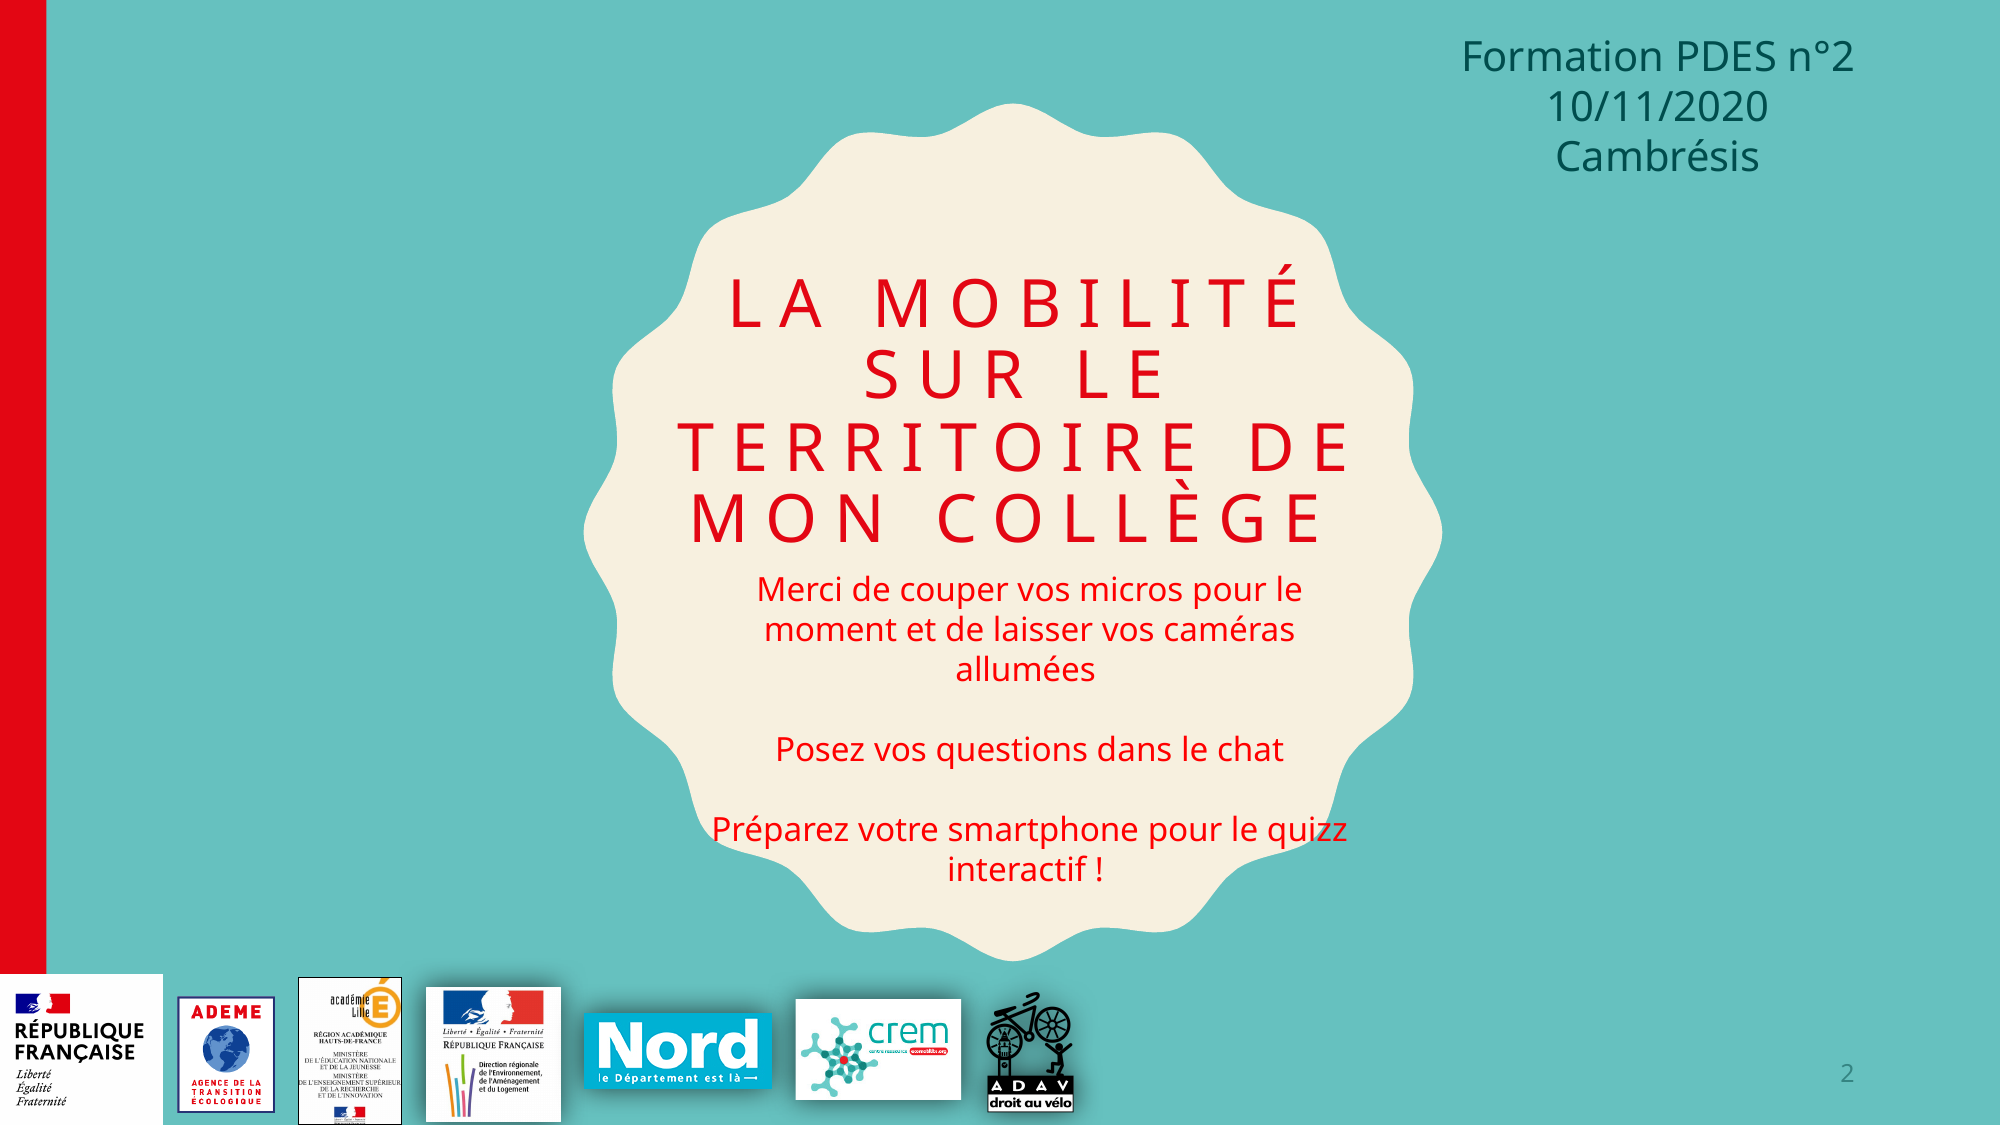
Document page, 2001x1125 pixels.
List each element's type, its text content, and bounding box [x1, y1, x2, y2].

title La mobilité sur le territoire de mon collège [623, 279, 1421, 548]
picture [177, 996, 275, 1113]
picture [584, 1013, 772, 1089]
text_box Merci de couper vos micros pour le moment et de laisser vos caméras allumées Posez vos questions dans le chat Préparez votre smartphone pour le quizz interactif ! [688, 561, 1372, 986]
picture [425, 987, 561, 1122]
slide_number 2 [1487, 1045, 1870, 1103]
text_box Formation PDES n°2 10/11/2020 Cambrésis [1316, 21, 2000, 187]
picture [985, 989, 1075, 1114]
picture [795, 999, 962, 1100]
picture [0, 974, 163, 1125]
picture [298, 977, 402, 1125]
